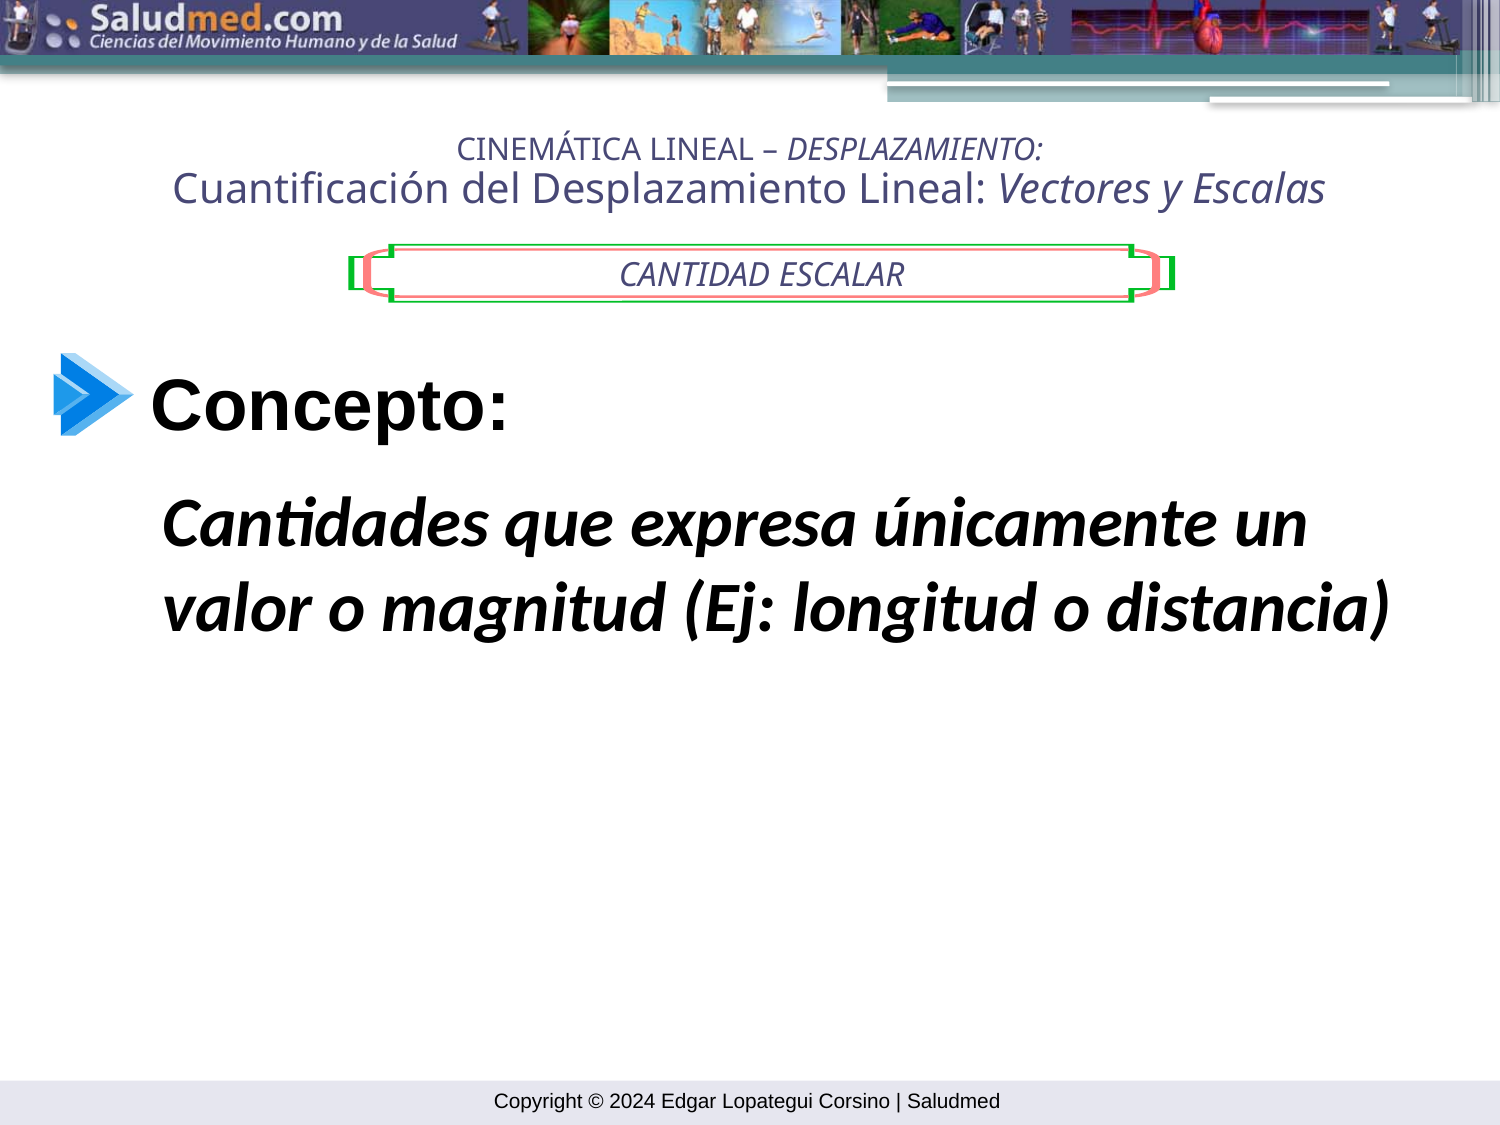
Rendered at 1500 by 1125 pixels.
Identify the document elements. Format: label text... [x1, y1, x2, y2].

picture [348, 243, 1176, 303]
text_box Cantidades que expresa únicamente un valor o magnitud (Ej: longitud o distancia) [147, 467, 1459, 653]
text_box CINEMÁTICA LINEAL – DESPLAZAMIENTO: Cuantificación del Desplazamiento Lineal: Vectores y Escalas [0, 125, 1500, 220]
picture [53, 352, 134, 436]
text_box Concepto: [135, 349, 1447, 453]
picture [0, 0, 1460, 55]
